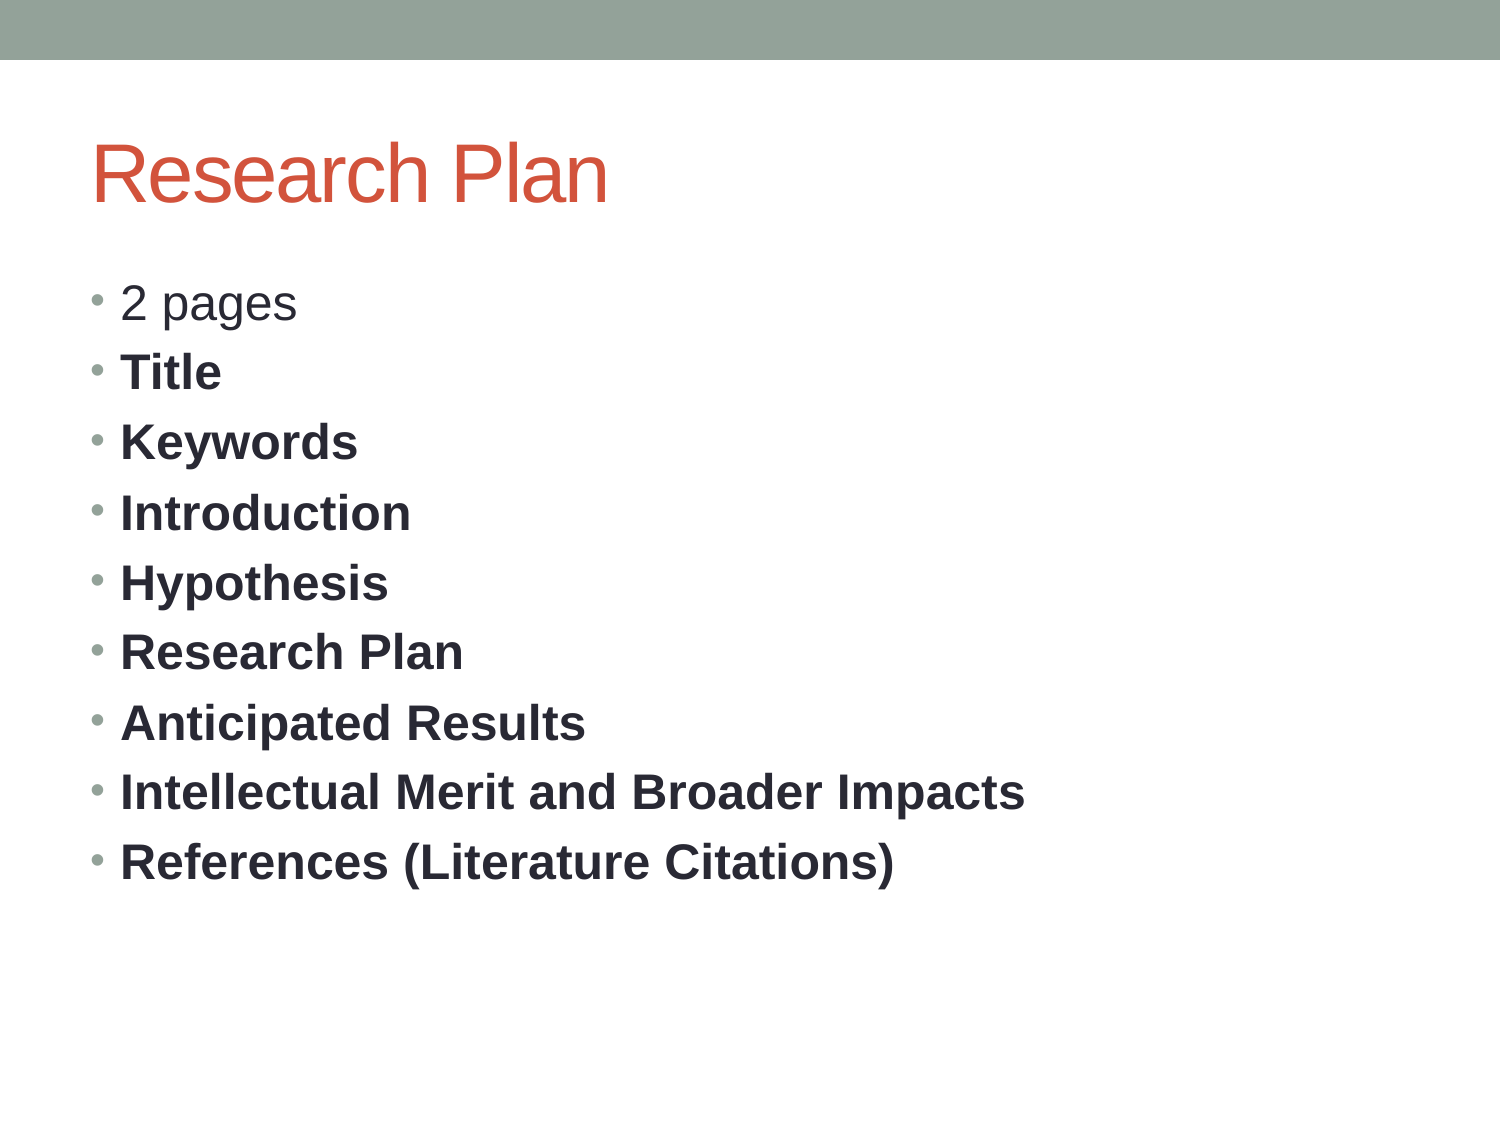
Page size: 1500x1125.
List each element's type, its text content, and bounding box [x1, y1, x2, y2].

title Research Plan [75, 87, 1425, 250]
list 2 pages Title Keywords Introduction Hypothesis Research Plan Anticipated Results Intellectual Merit and Broader Impacts References (Literature Citations) [75, 262, 1425, 1063]
